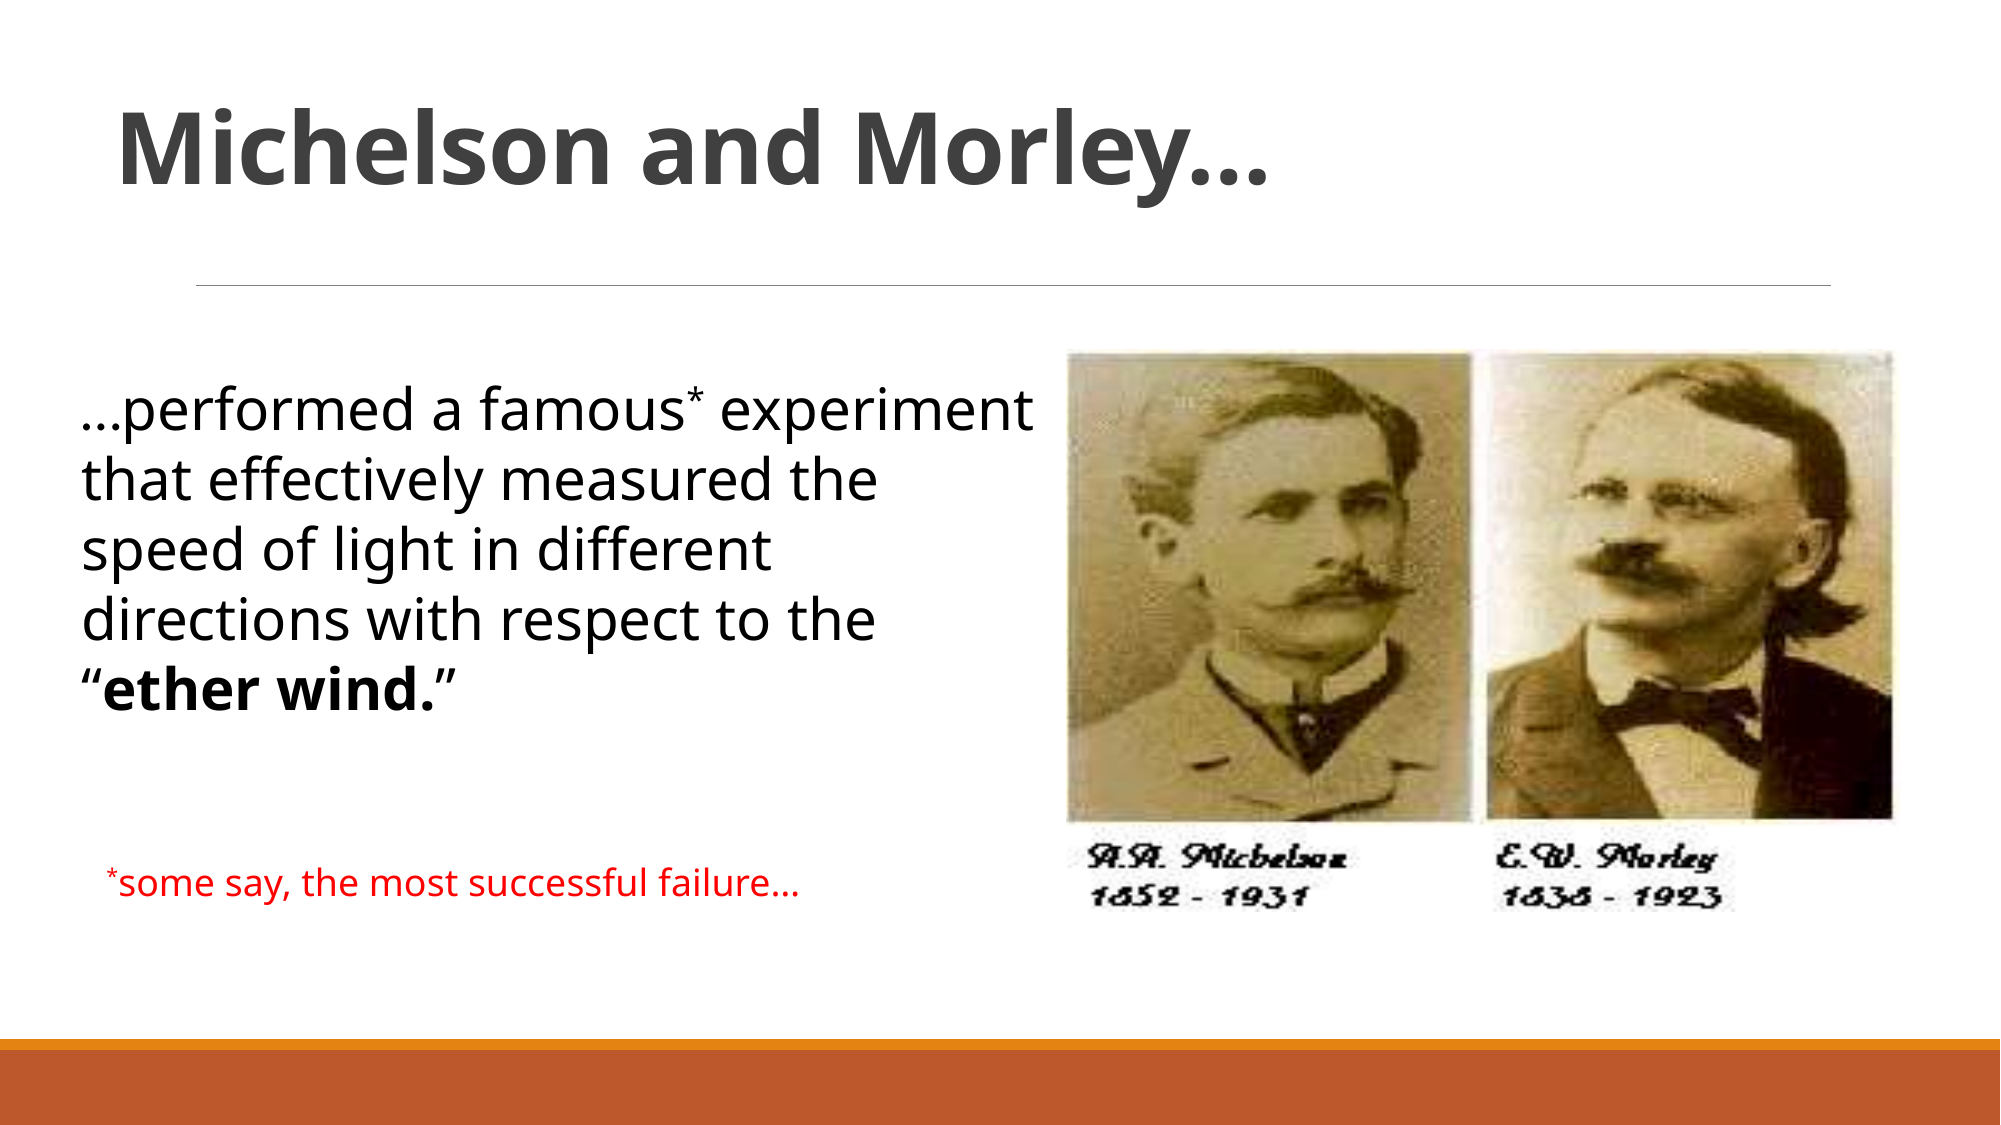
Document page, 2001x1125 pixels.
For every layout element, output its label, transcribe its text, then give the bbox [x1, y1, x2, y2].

text_box …performed a famous* experiment that effectively measured the speed of light in different directions with respect to the “ether wind.” [66, 364, 1050, 730]
picture [1066, 349, 1901, 913]
title Michelson and Morley… [99, 24, 1900, 213]
text_box *some say, the most successful failure… [91, 851, 817, 911]
